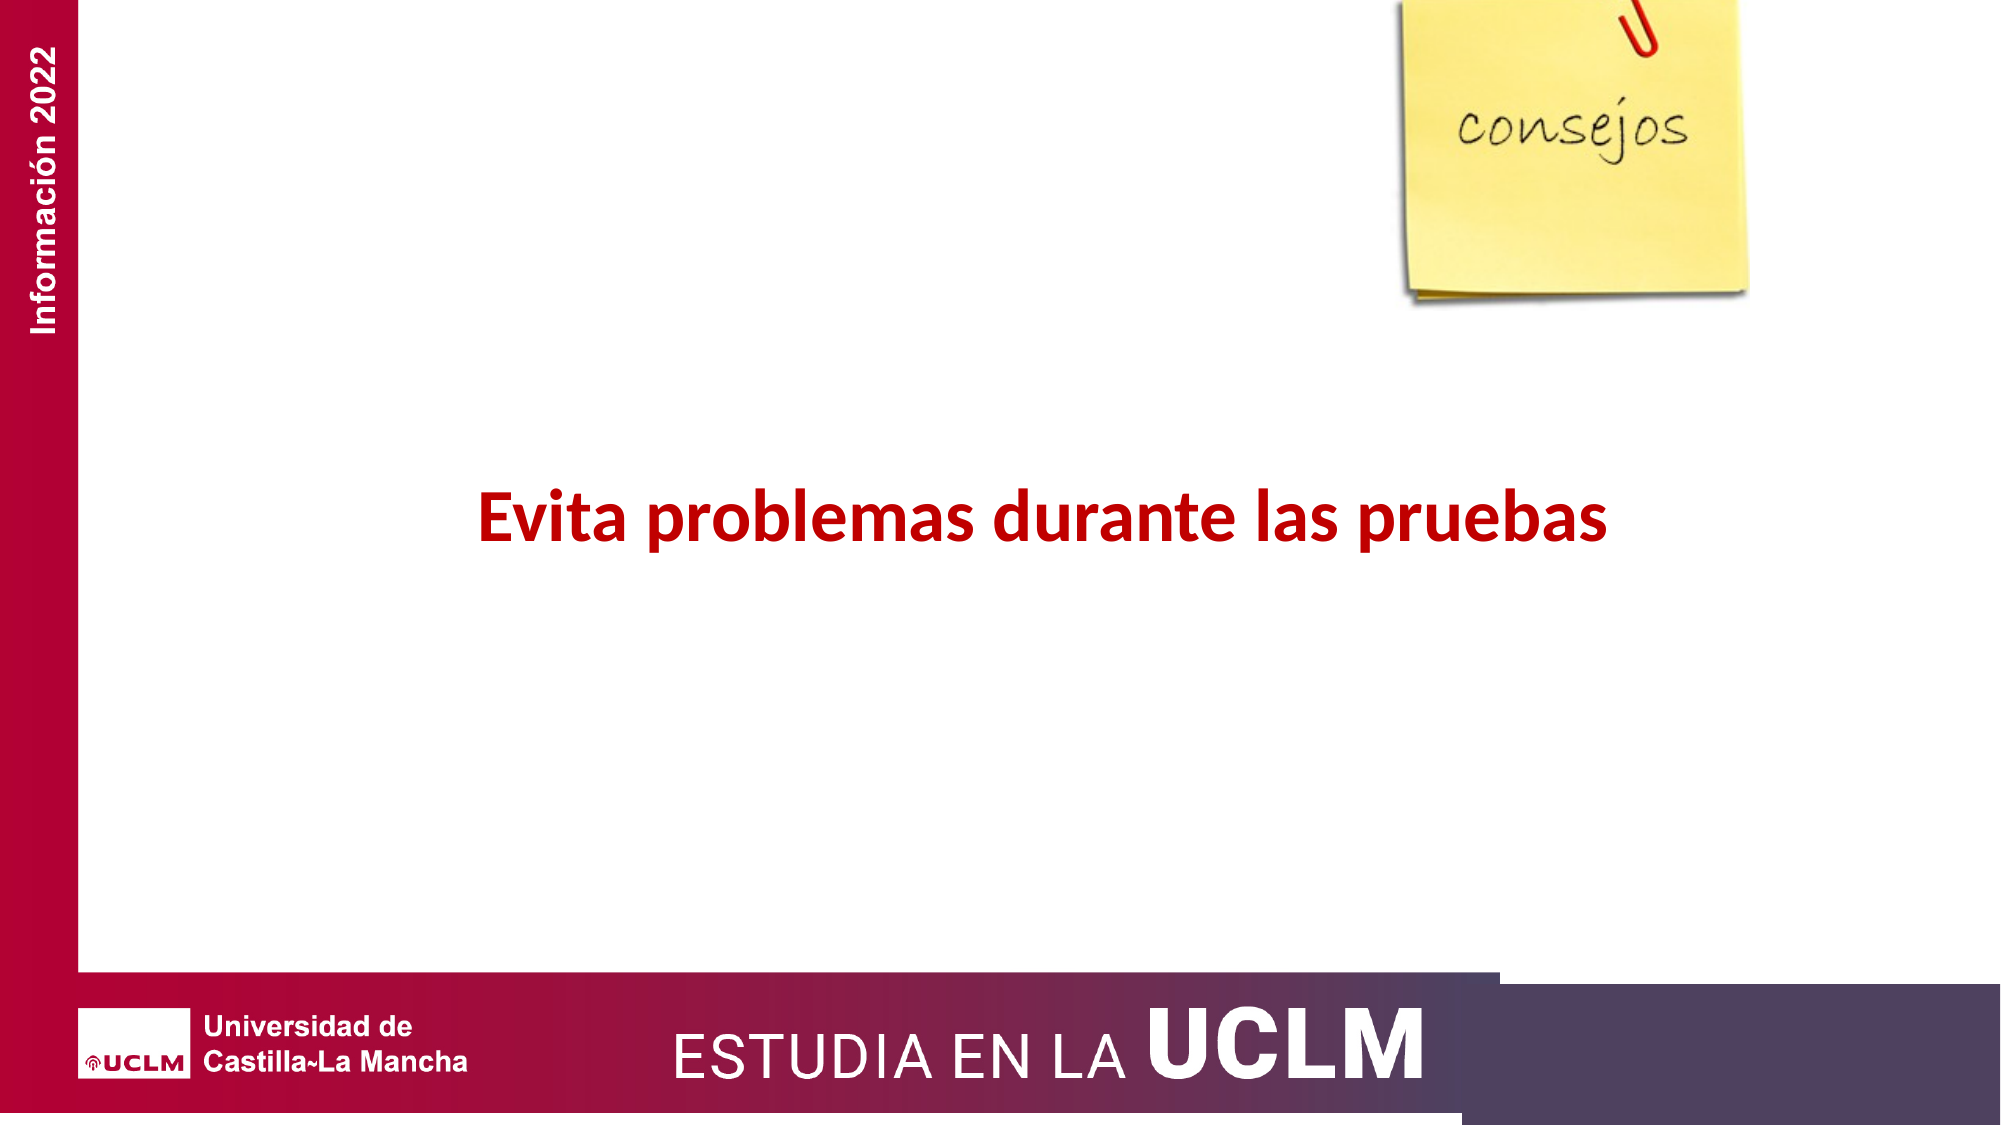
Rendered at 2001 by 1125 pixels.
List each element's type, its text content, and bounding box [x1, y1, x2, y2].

picture [0, 0, 1750, 1113]
text_box Evita problemas durante las pruebas [462, 458, 1625, 564]
